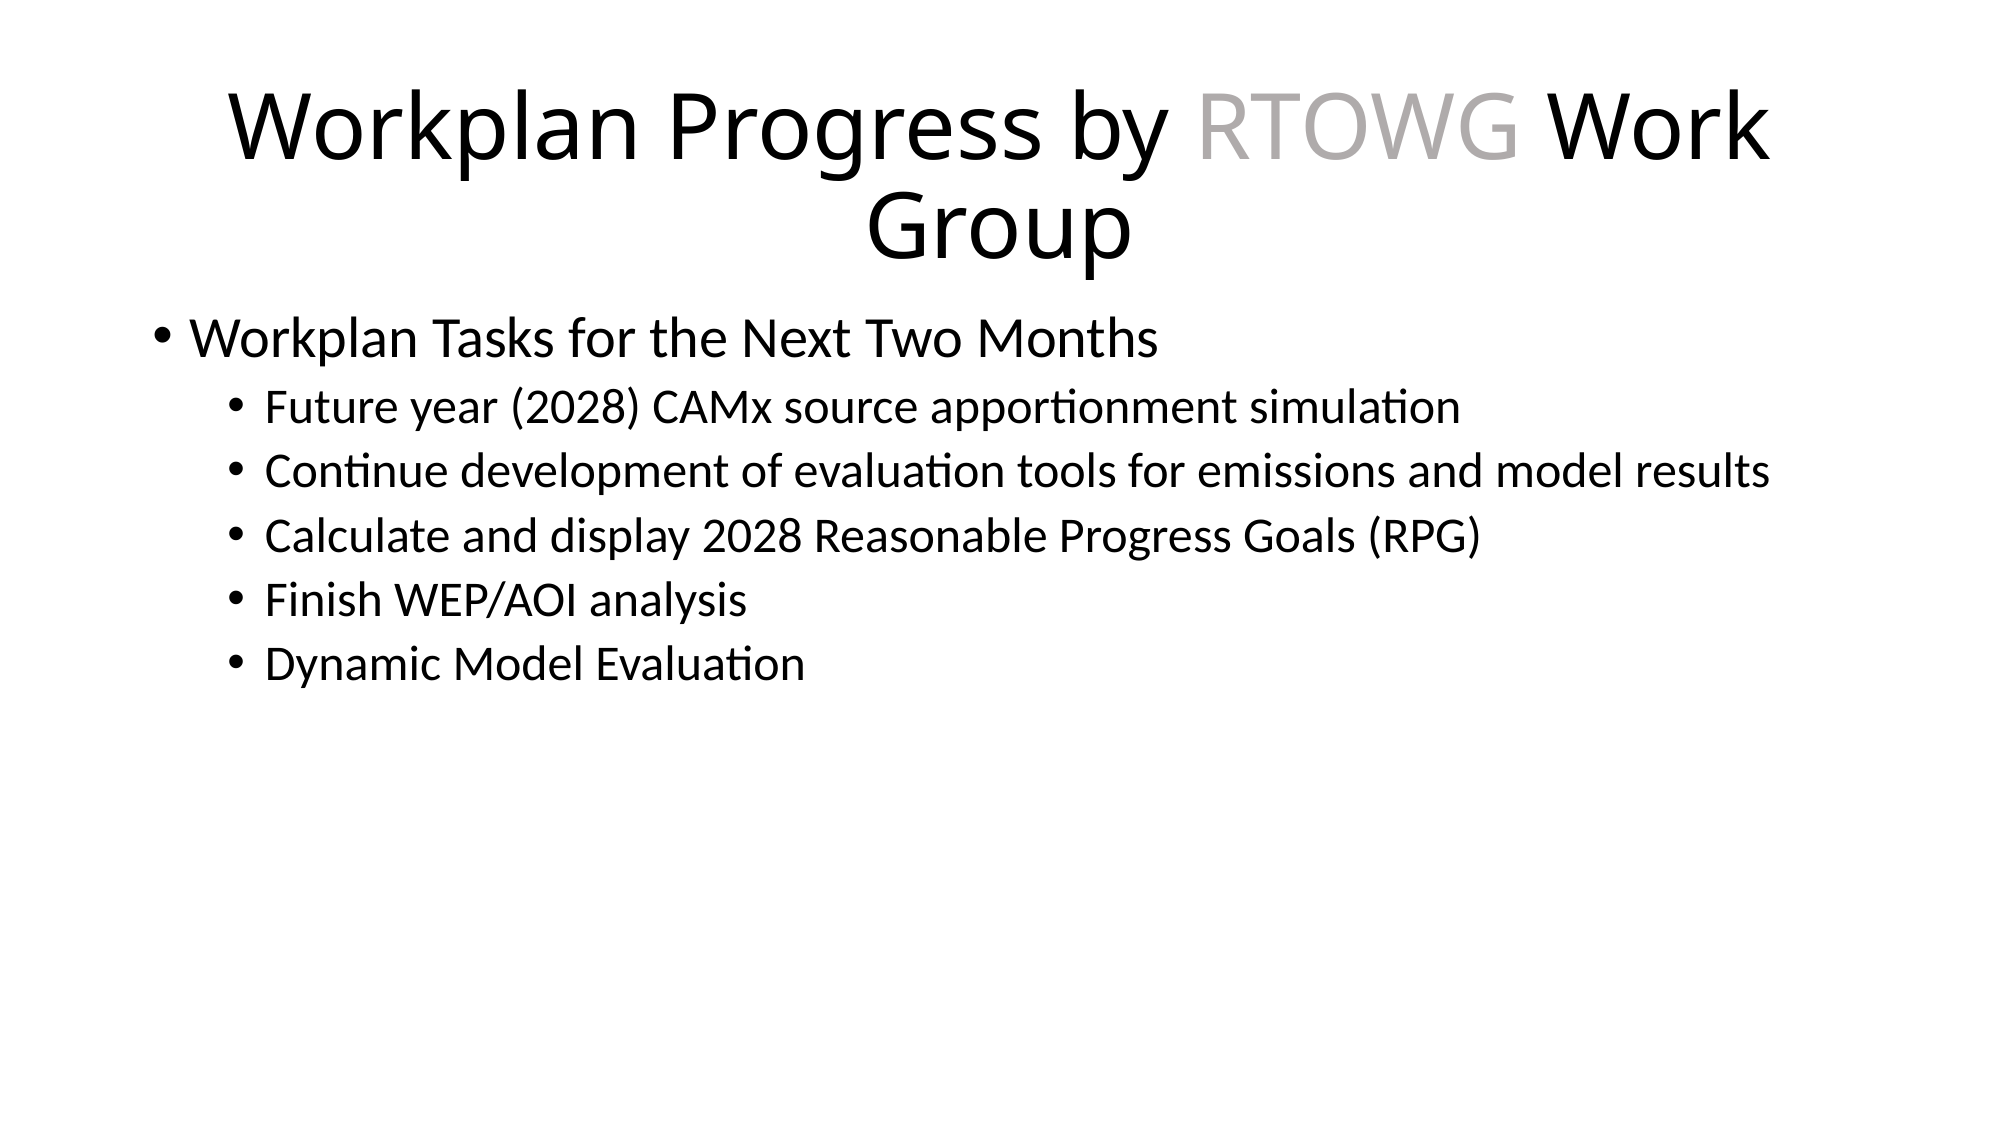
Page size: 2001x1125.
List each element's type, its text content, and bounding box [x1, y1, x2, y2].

list Workplan Tasks for the Next Two Months Future year (2028) CAMx source apportionment simulation Continue development of evaluation tools for emissions and model results Calculate and display 2028 Reasonable Progress Goals (RPG) Finish WEP/AOI analysis Dynamic Model Evaluation [137, 299, 1863, 1090]
title Workplan Progress by RTOWG Work Group [137, 59, 1863, 299]
